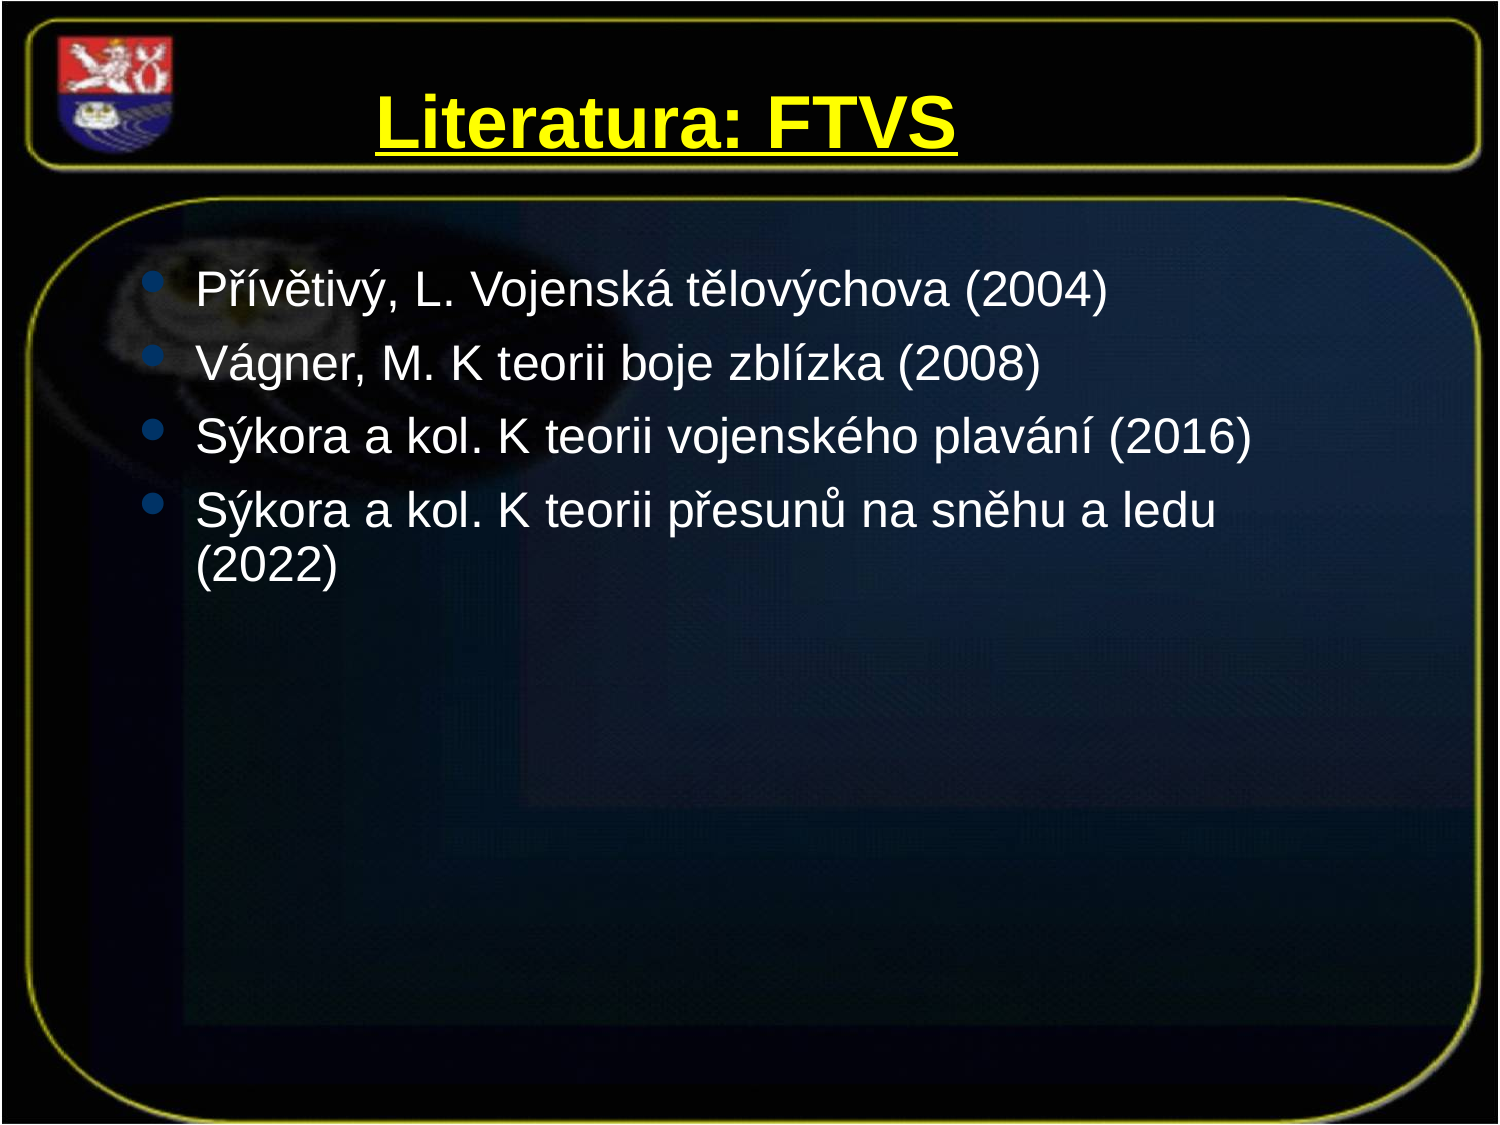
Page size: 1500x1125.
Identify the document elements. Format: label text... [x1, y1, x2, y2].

title Literatura: FTVS [360, 35, 1258, 172]
list Přívětivý, L. Vojenská tělovýchova (2004) Vágner, M. K teorii boje zblízka (2008) Sýkora a kol. K teorii vojenského plavání (2016) Sýkora a kol. K teorii přesunů na sněhu a ledu (2022) [123, 255, 1386, 867]
picture [0, 0, 1500, 1125]
